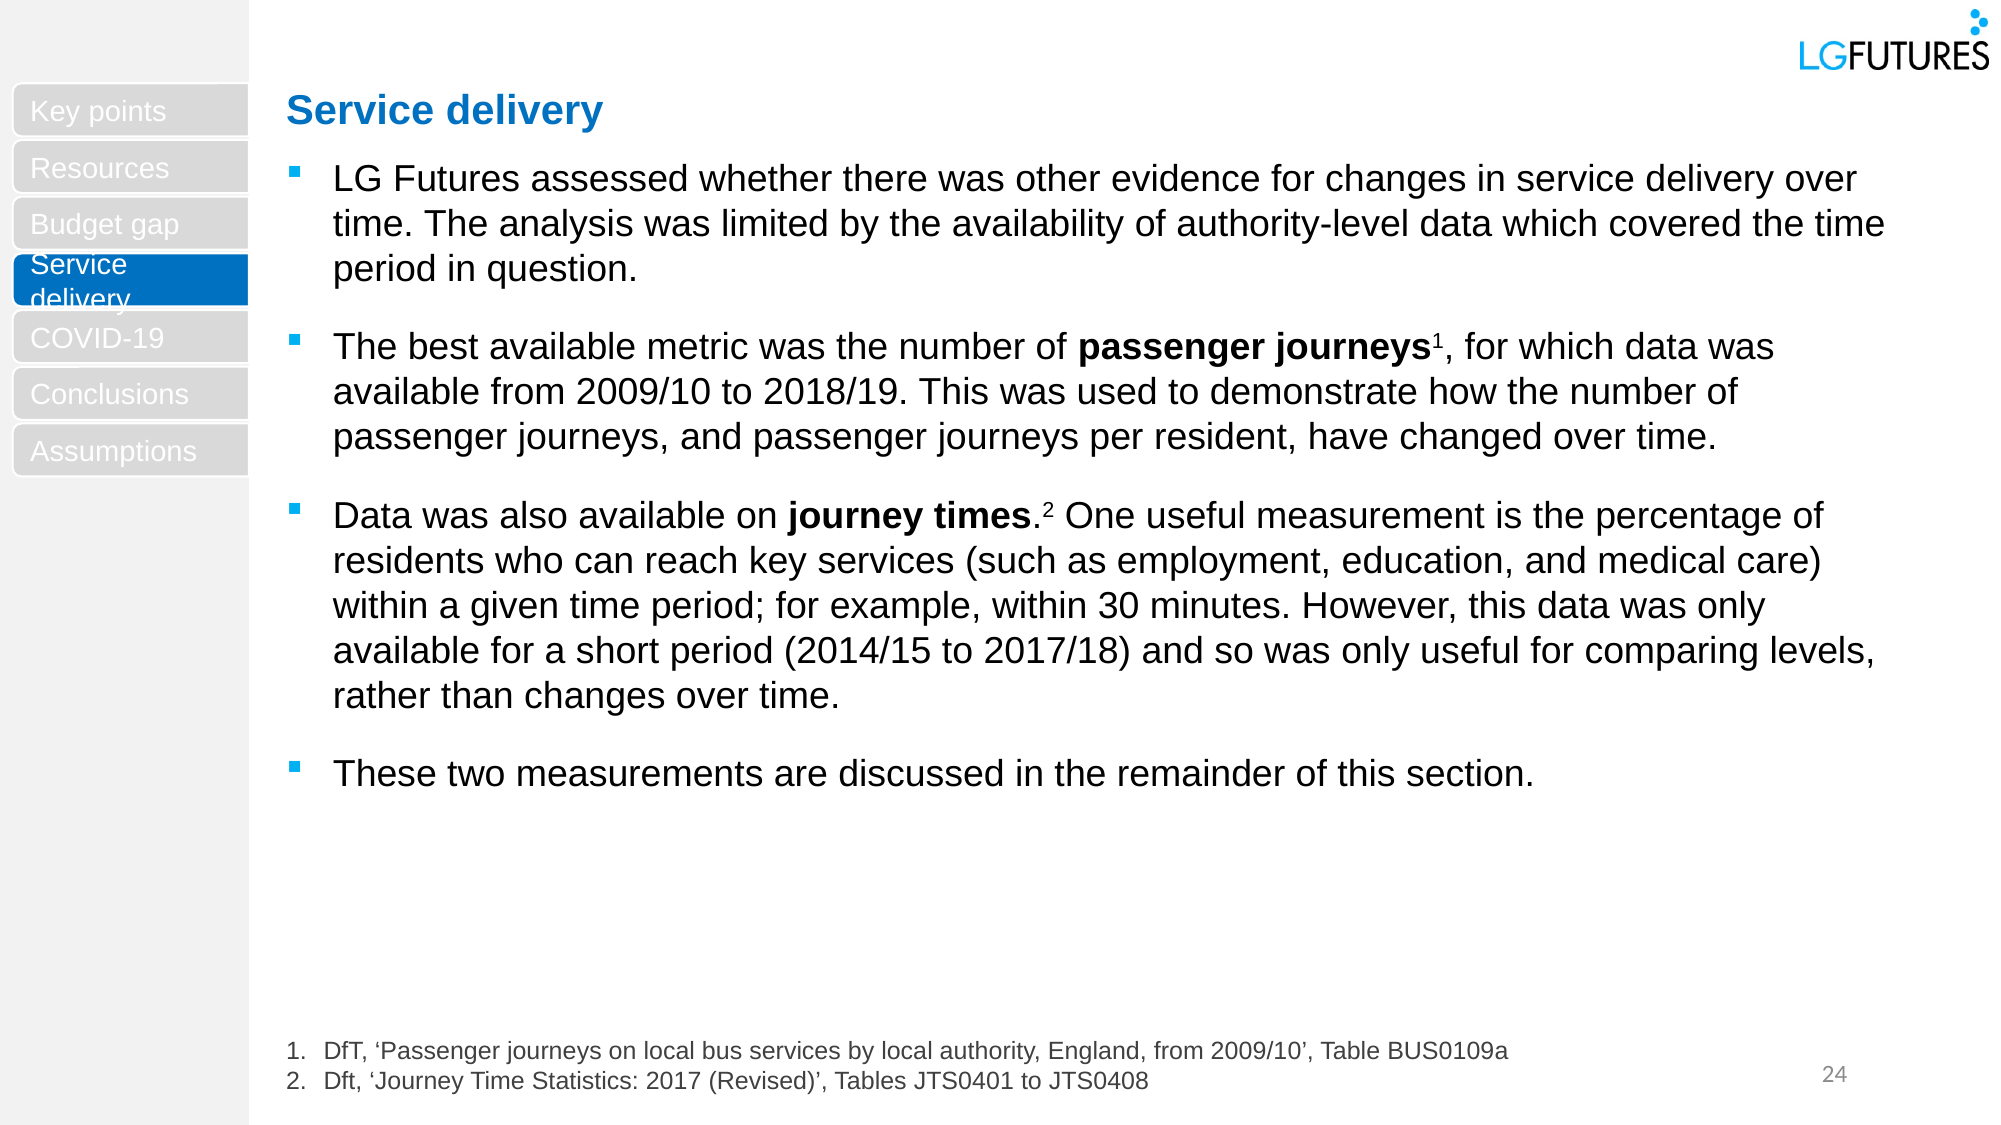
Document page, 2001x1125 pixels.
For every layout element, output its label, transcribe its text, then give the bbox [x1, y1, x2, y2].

slide_number 24 [1412, 1042, 1863, 1103]
picture [1800, 9, 1989, 70]
text_box Service delivery LG Futures assessed whether there was other evidence for changes in service delivery over time. The analysis was limited by the availability of authority-level data which covered the time period in question. The best available metric was the number of passenger journeys1, for which data was available from 2009/10 to 2018/19. This was used to demonstrate how the number of passenger journeys, and passenger journeys per resident, have changed over time. Data was also available on journey times.2 One useful measurement is the percentage of residents who can reach key services (such as employment, education, and medical care) within a given time period; for example, within 30 minutes. However, this data was only available for a short period (2014/15 to 2017/18) and so was only useful for comparing levels, rather than changes over time. These two measurements are discussed in the remainder of this section. [271, 75, 1938, 802]
text_box Service delivery [11, 252, 250, 308]
text_box DfT, ‘Passenger journeys on local bus services by local authority, England, from 2009/10’, Table BUS0109a Dft, ‘Journey Time Statistics: 2017 (Revised)’, Tables JTS0401 to JTS0408 [271, 1026, 1780, 1102]
